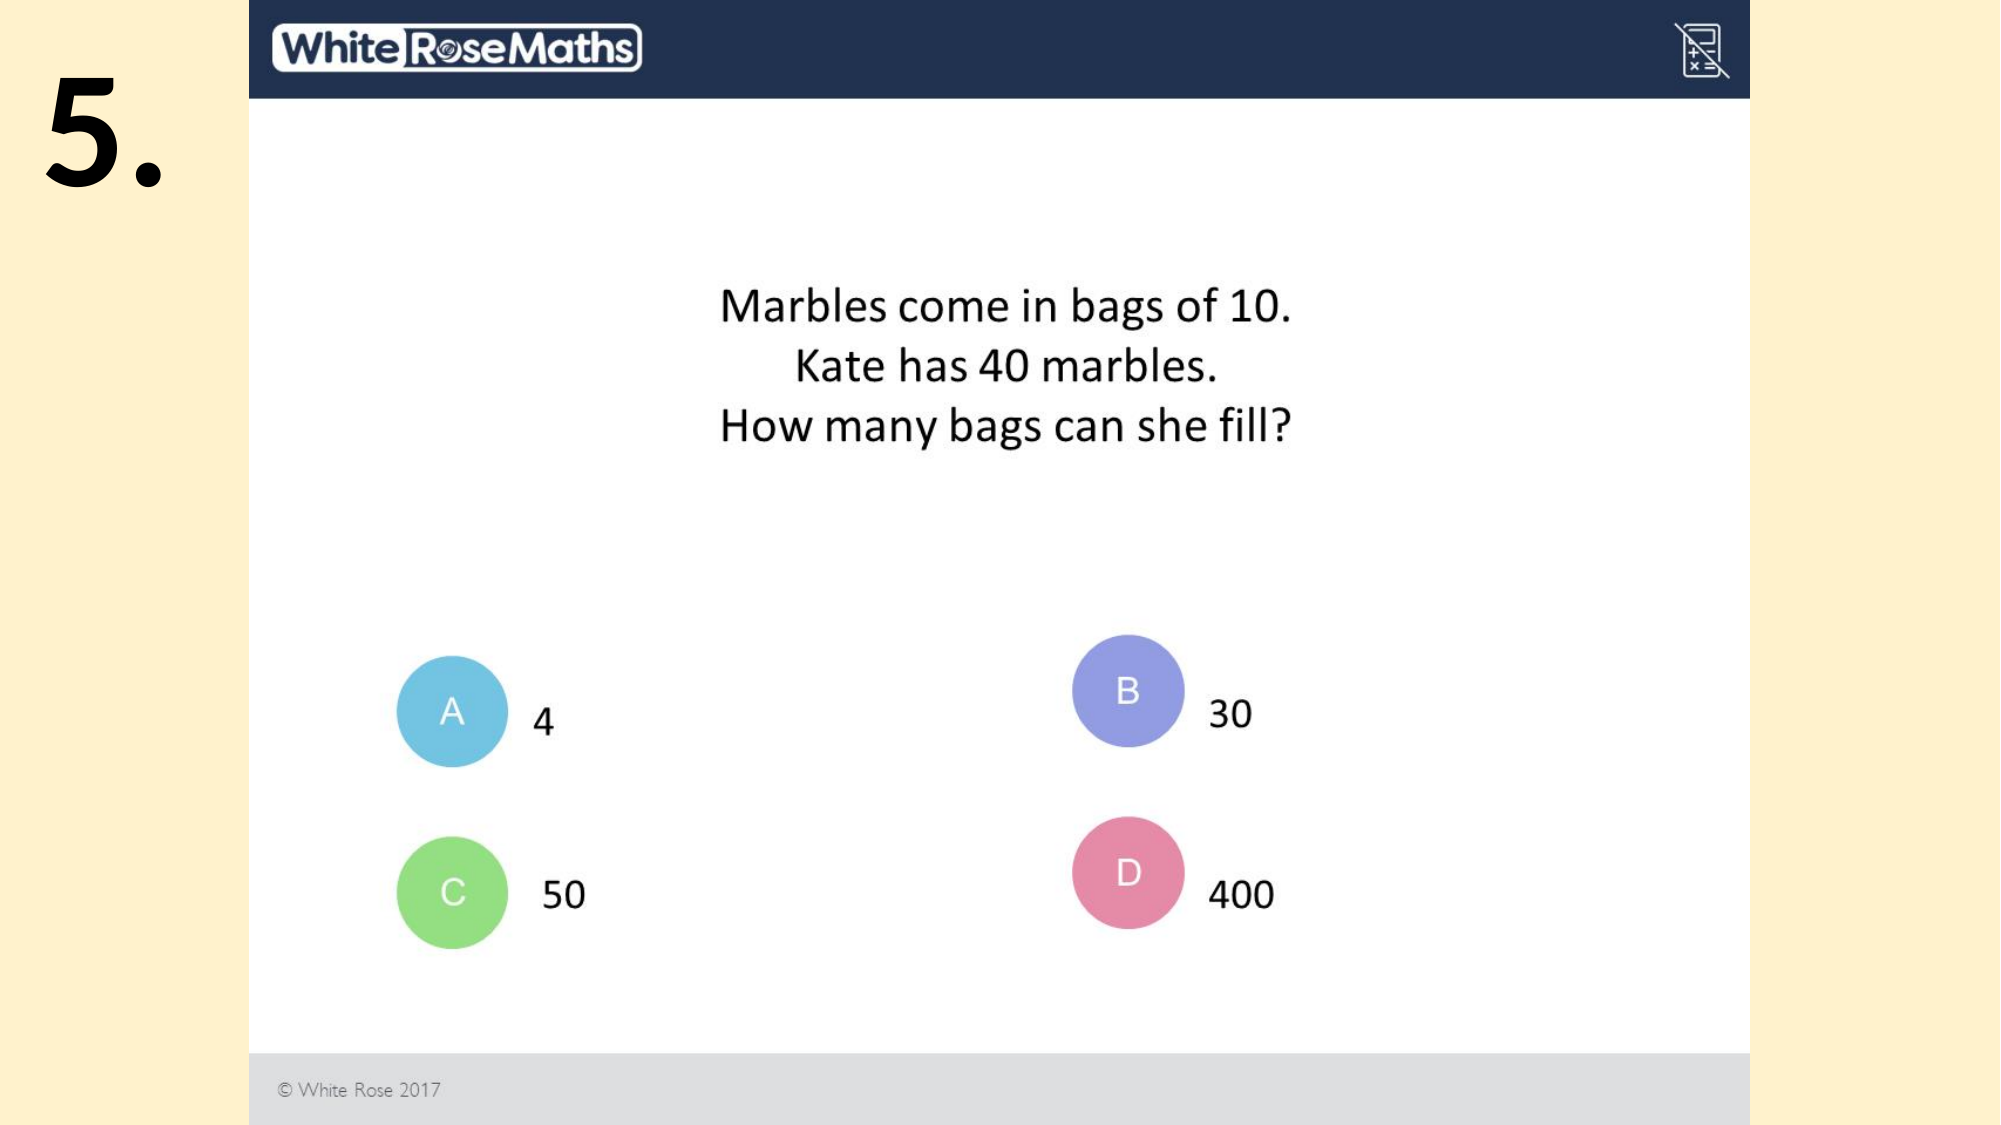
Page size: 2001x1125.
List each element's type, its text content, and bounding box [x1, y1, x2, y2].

text_box 5. [26, 12, 188, 228]
picture [249, 0, 1750, 1125]
